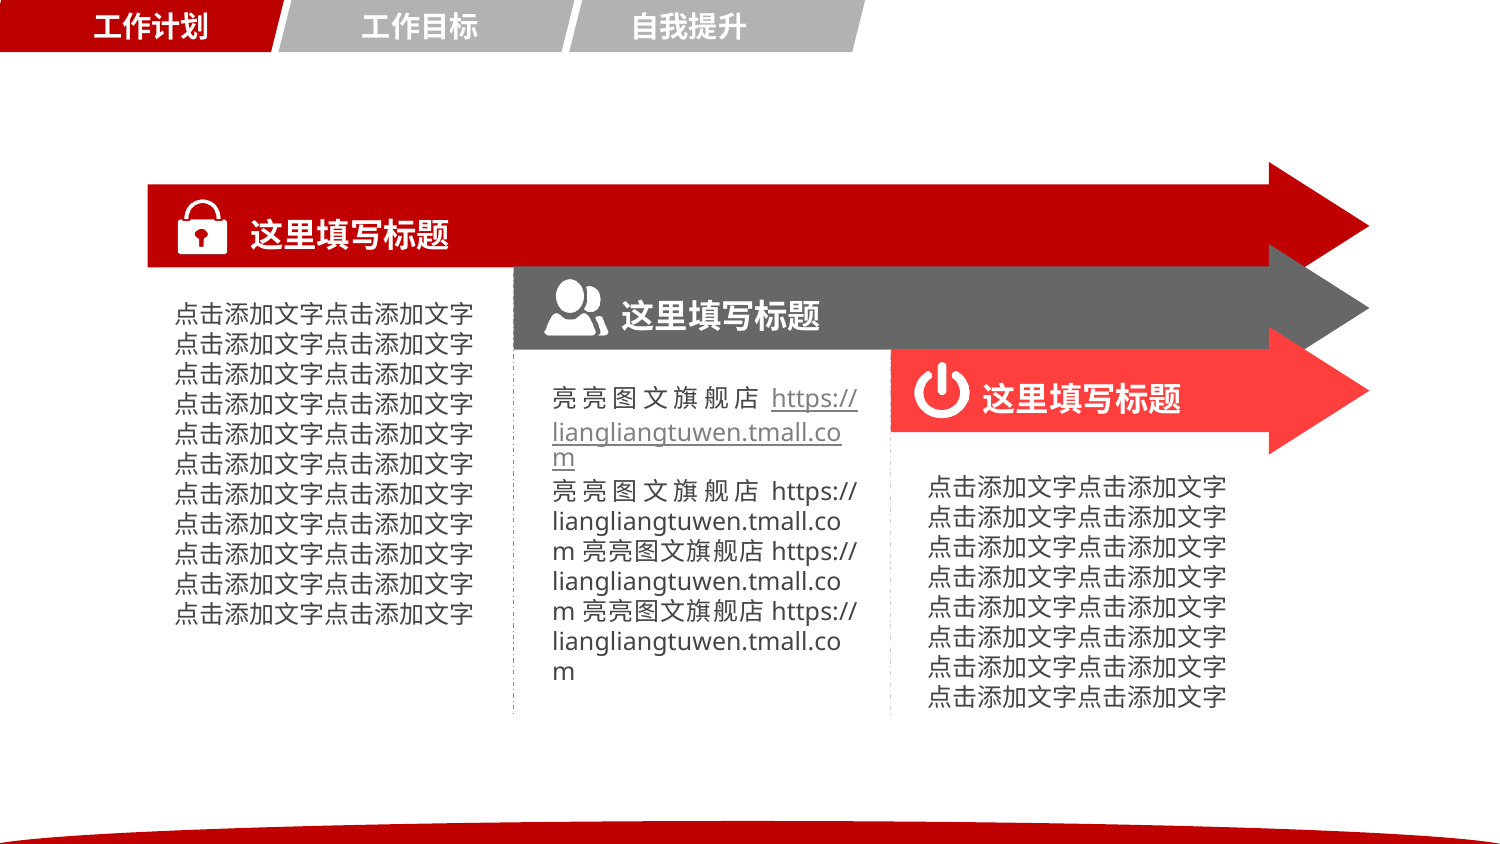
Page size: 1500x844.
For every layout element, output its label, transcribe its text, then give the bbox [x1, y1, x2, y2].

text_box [287, 0, 565, 53]
text_box 点击添加文字点击添加文字 点击添加文字点击添加文字 点击添加文字点击添加文字 点击添加文字点击添加文字 点击添加文字点击添加文字 点击添加文字点击添加文字 点击添加文字点击添加文字 点击添加文字点击添加文字 [912, 464, 1247, 719]
text_box 亮亮图文旗舰店https://liangliangtuwen.tmall.com 亮亮图文旗舰店https://liangliangtuwen.tmall.com亮亮图文旗舰店https://liangliangtuwen.tmall.com亮亮图文旗舰店https://liangliangtuwen.tmall.com [537, 380, 873, 668]
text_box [513, 243, 1370, 373]
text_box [890, 326, 1370, 455]
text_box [147, 161, 1370, 291]
text_box [0, 818, 1500, 844]
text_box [0, 0, 285, 53]
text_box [568, 0, 866, 53]
text_box 点击添加文字点击添加文字 点击添加文字点击添加文字 点击添加文字点击添加文字 点击添加文字点击添加文字 点击添加文字点击添加文字 点击添加文字点击添加文字 点击添加文字点击添加文字 点击添加文字点击添加文字 点击添加文字点击添加文字 点击添加文字点击添加文字 点击添加文字点击添加文字 [159, 297, 502, 636]
